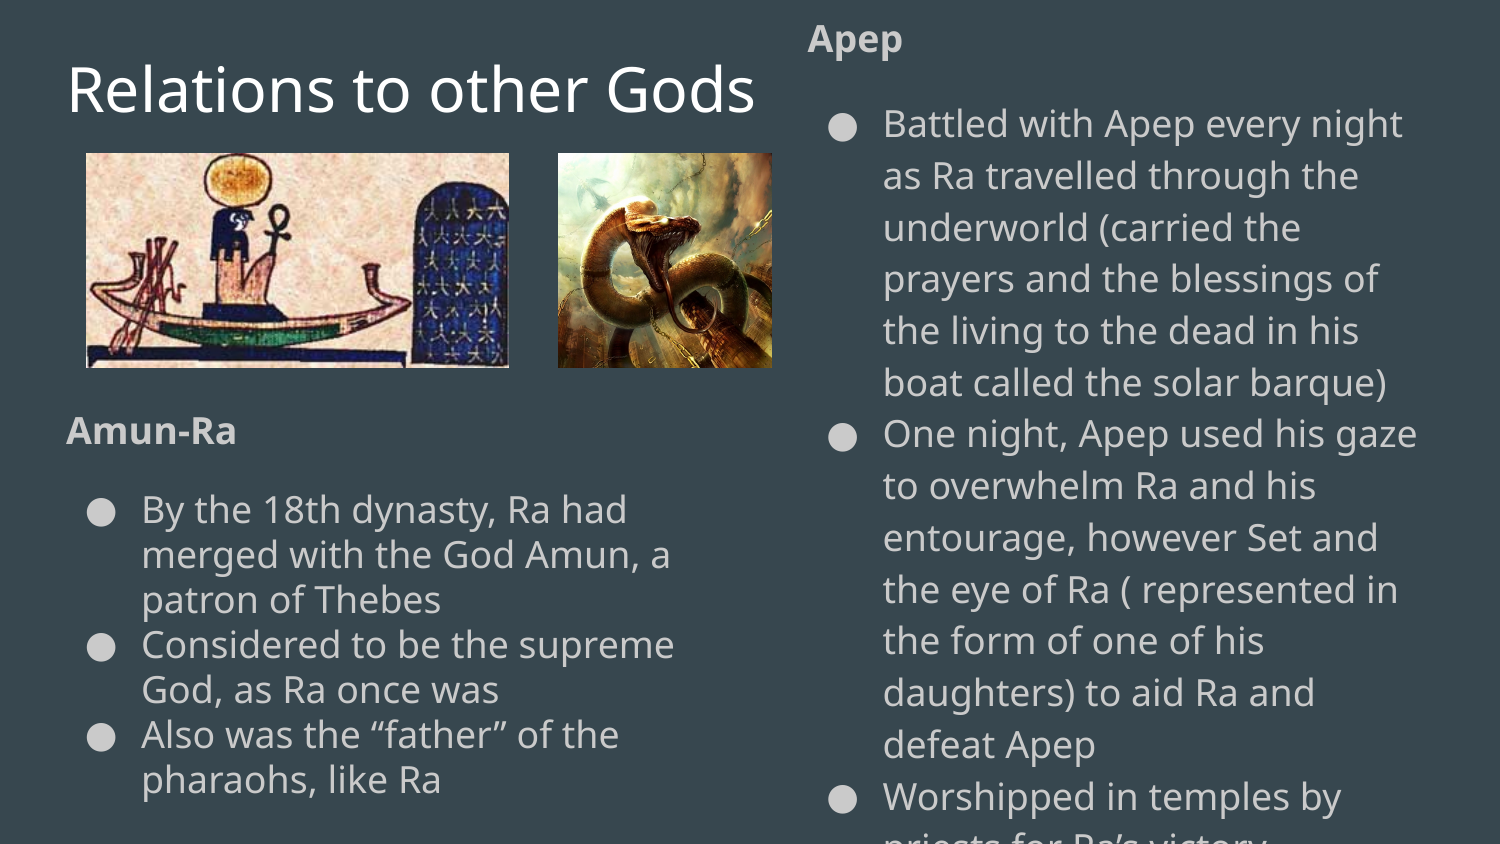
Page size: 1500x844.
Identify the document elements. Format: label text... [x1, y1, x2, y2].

picture [557, 153, 772, 368]
list Amun-Ra By the 18th dynasty, Ra had merged with the God Amun, a patron of Thebes Considered to be the supreme God, as Ra once was Also was the “father” of the pharaohs, like Ra [51, 392, 708, 844]
title Relations to other Gods [51, 34, 792, 129]
list Apep Battled with Apep every night as Ra travelled through the underworld (carried the prayers and the blessings of the living to the dead in his boat called the solar barque) One night, Apep used his gaze to overwhelm Ra and his entourage, however Set and the eye of Ra ( represented in the form of one of his daughters) to aid Ra and defeat Apep Worshipped in temples by priests for Ra’s victory [792, 0, 1449, 778]
picture [86, 153, 509, 368]
